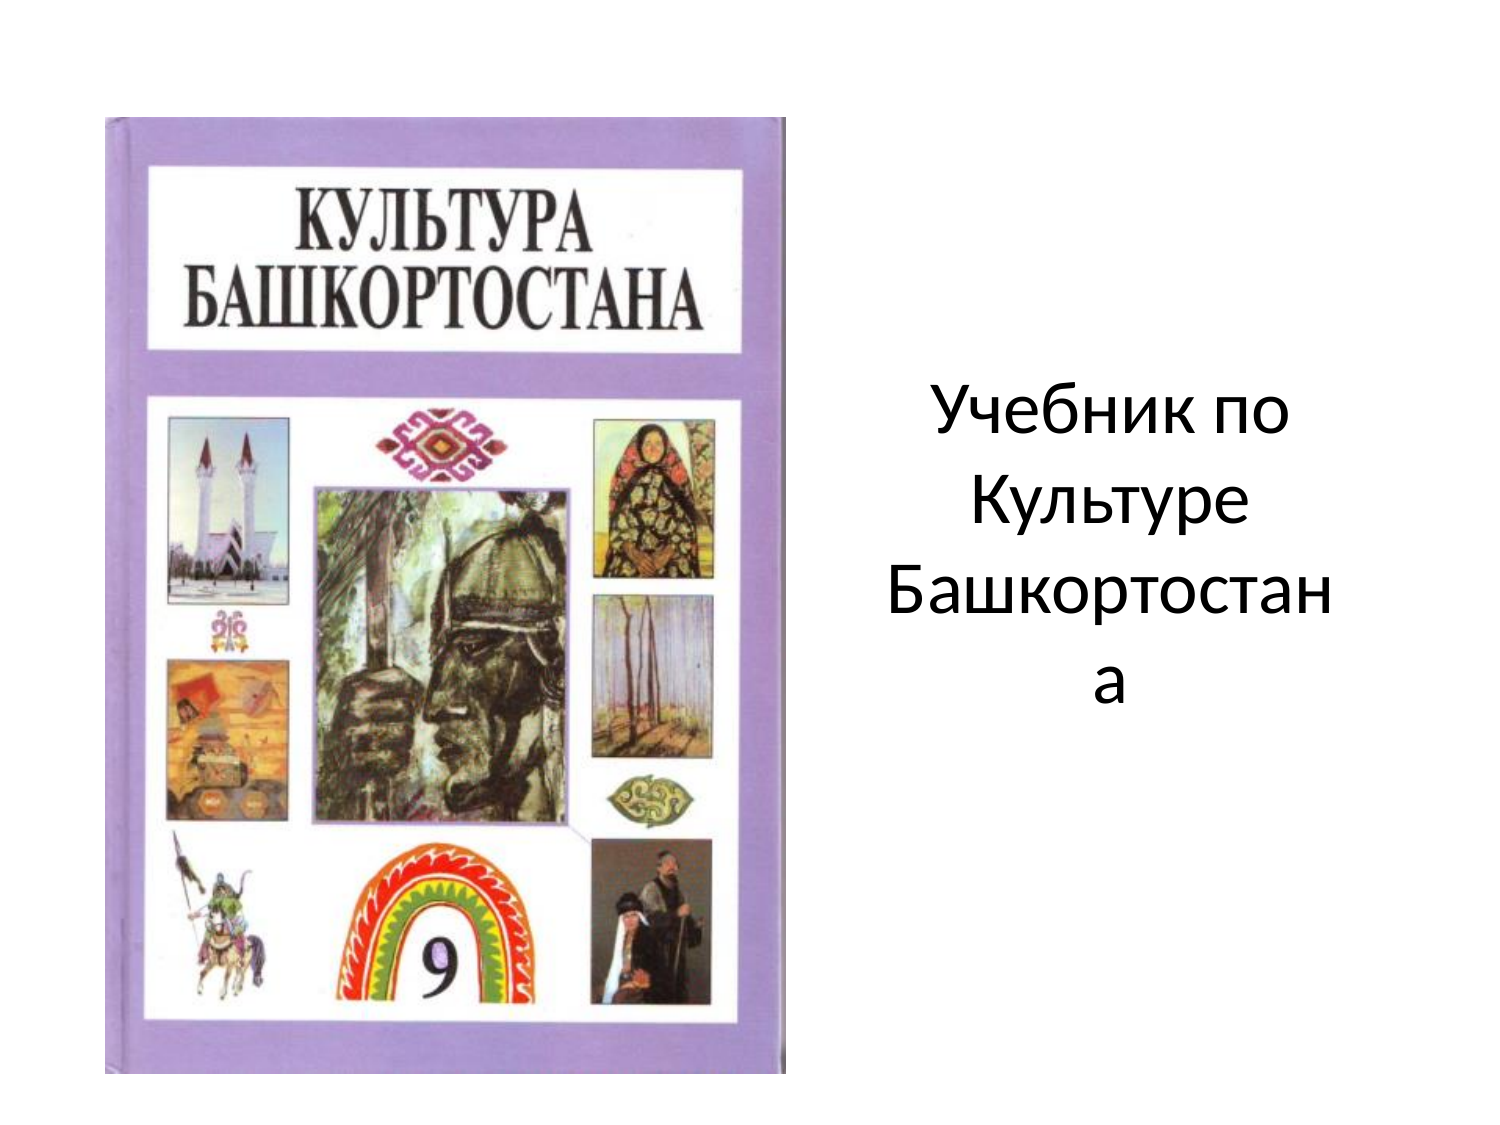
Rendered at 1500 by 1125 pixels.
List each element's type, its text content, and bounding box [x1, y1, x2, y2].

picture [105, 116, 786, 1074]
text_box Учебник по Культуре Башкортостана [855, 445, 1367, 633]
